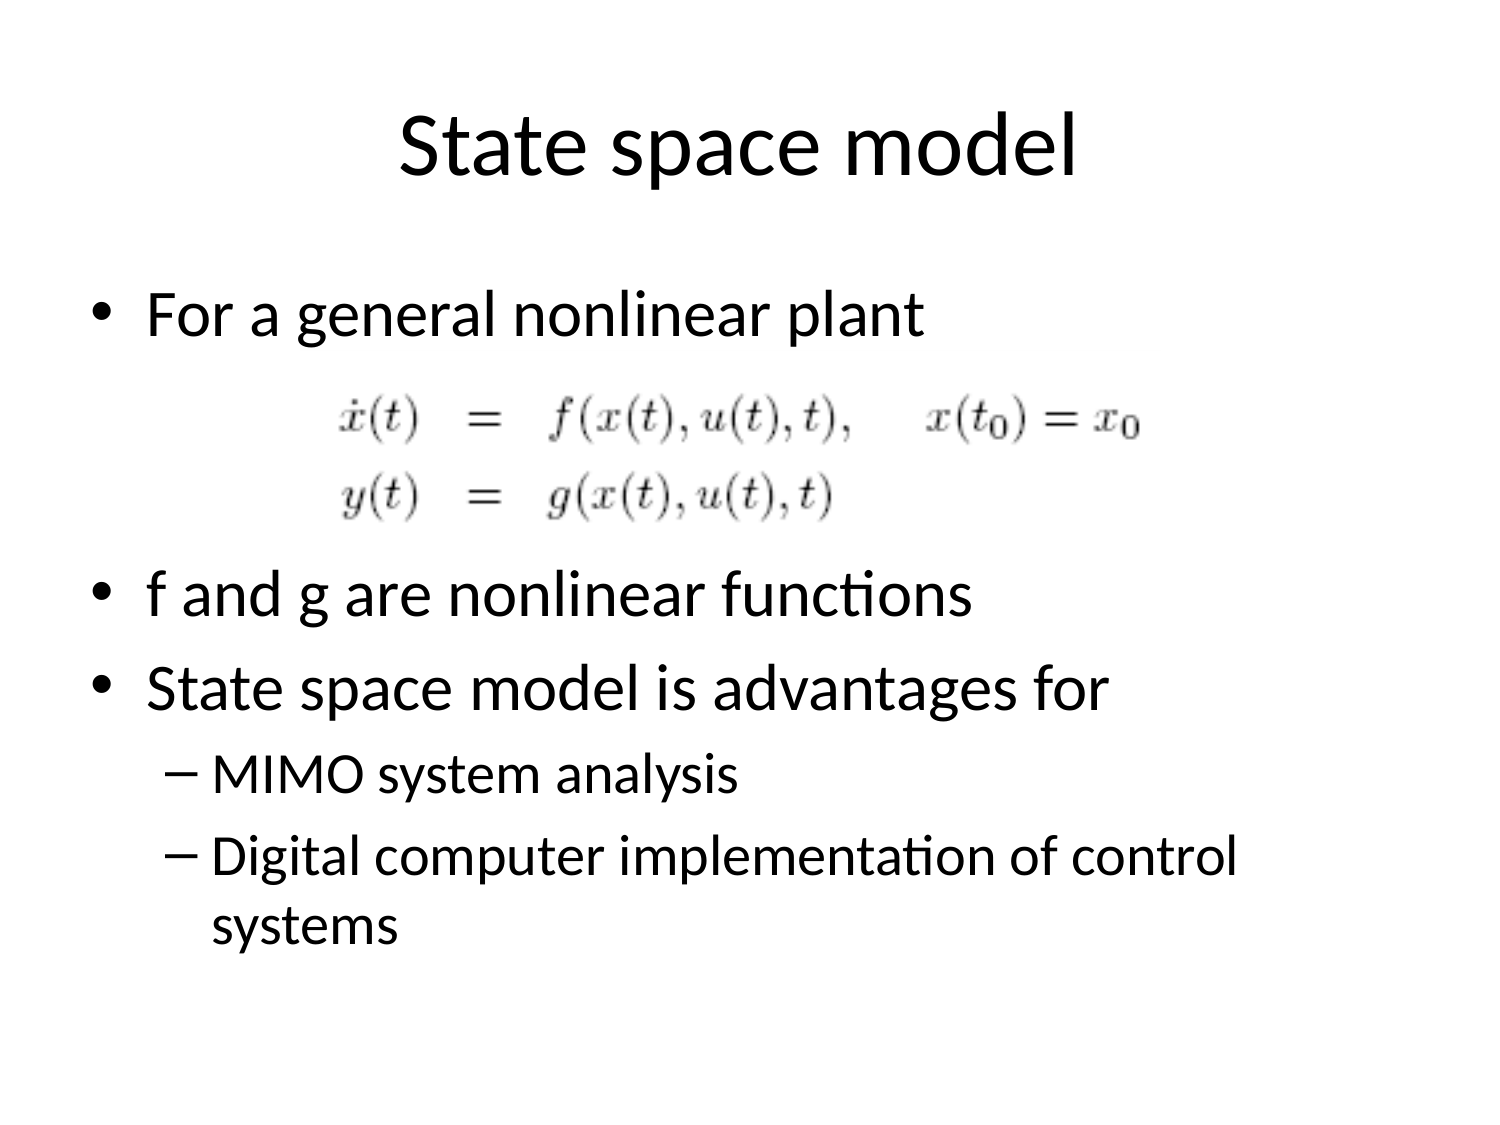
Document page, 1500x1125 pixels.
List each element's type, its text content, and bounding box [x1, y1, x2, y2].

picture [299, 349, 1161, 563]
list For a general nonlinear plant f and g are nonlinear functions State space model is advantages for MIMO system analysis Digital computer implementation of control systems [75, 262, 1425, 1005]
title State space model [75, 45, 1425, 233]
